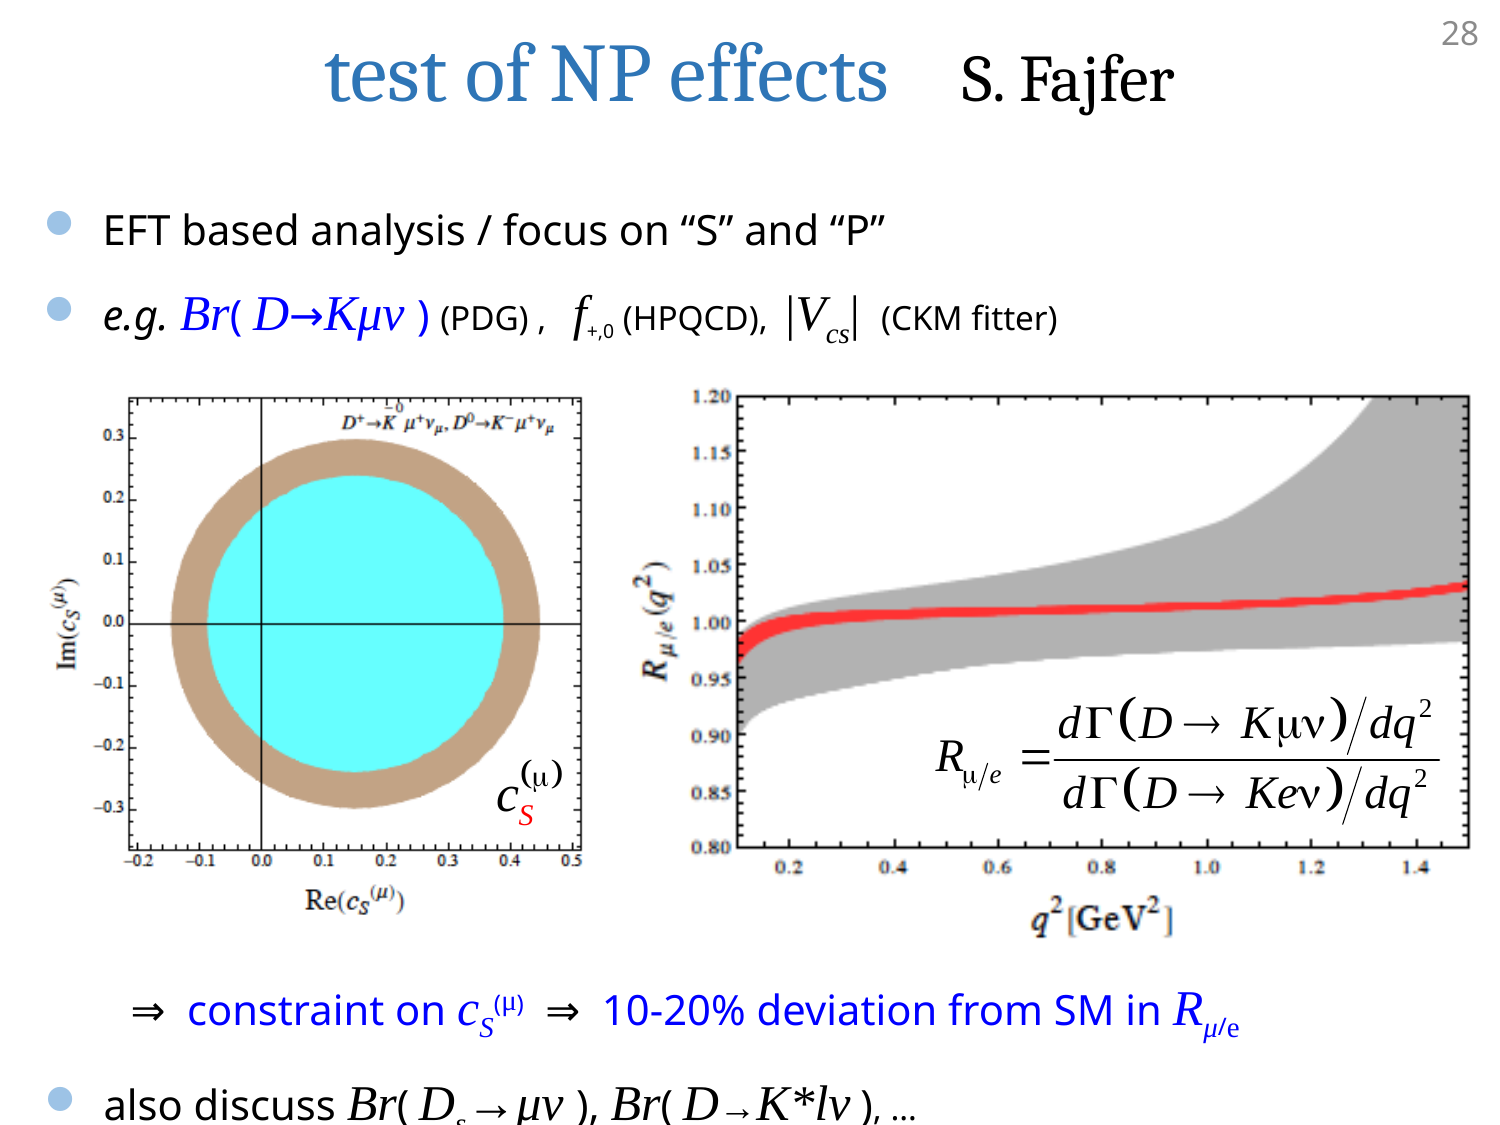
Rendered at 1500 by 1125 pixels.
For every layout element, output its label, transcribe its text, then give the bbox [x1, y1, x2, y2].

text_box test of NP effects S. Fajfer [0, 0, 1500, 118]
slide_number 28 [1156, 3, 1495, 67]
text_box EFT based analysis / focus on “S” and “P” e.g. Br( D→Kμν ) (PDG) , f+,0 (HPQCD), |Vcs| (CKM fitter) [0, 160, 1499, 434]
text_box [488, 751, 571, 838]
text_box ⇒ constraint on cS(μ) ⇒ 10-20% deviation from SM in Rμ/e also discuss Br( Ds→μν ), Br( D→K*lν ), … [0, 919, 1500, 1106]
picture [41, 385, 597, 929]
picture [631, 382, 1483, 955]
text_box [927, 686, 1450, 835]
